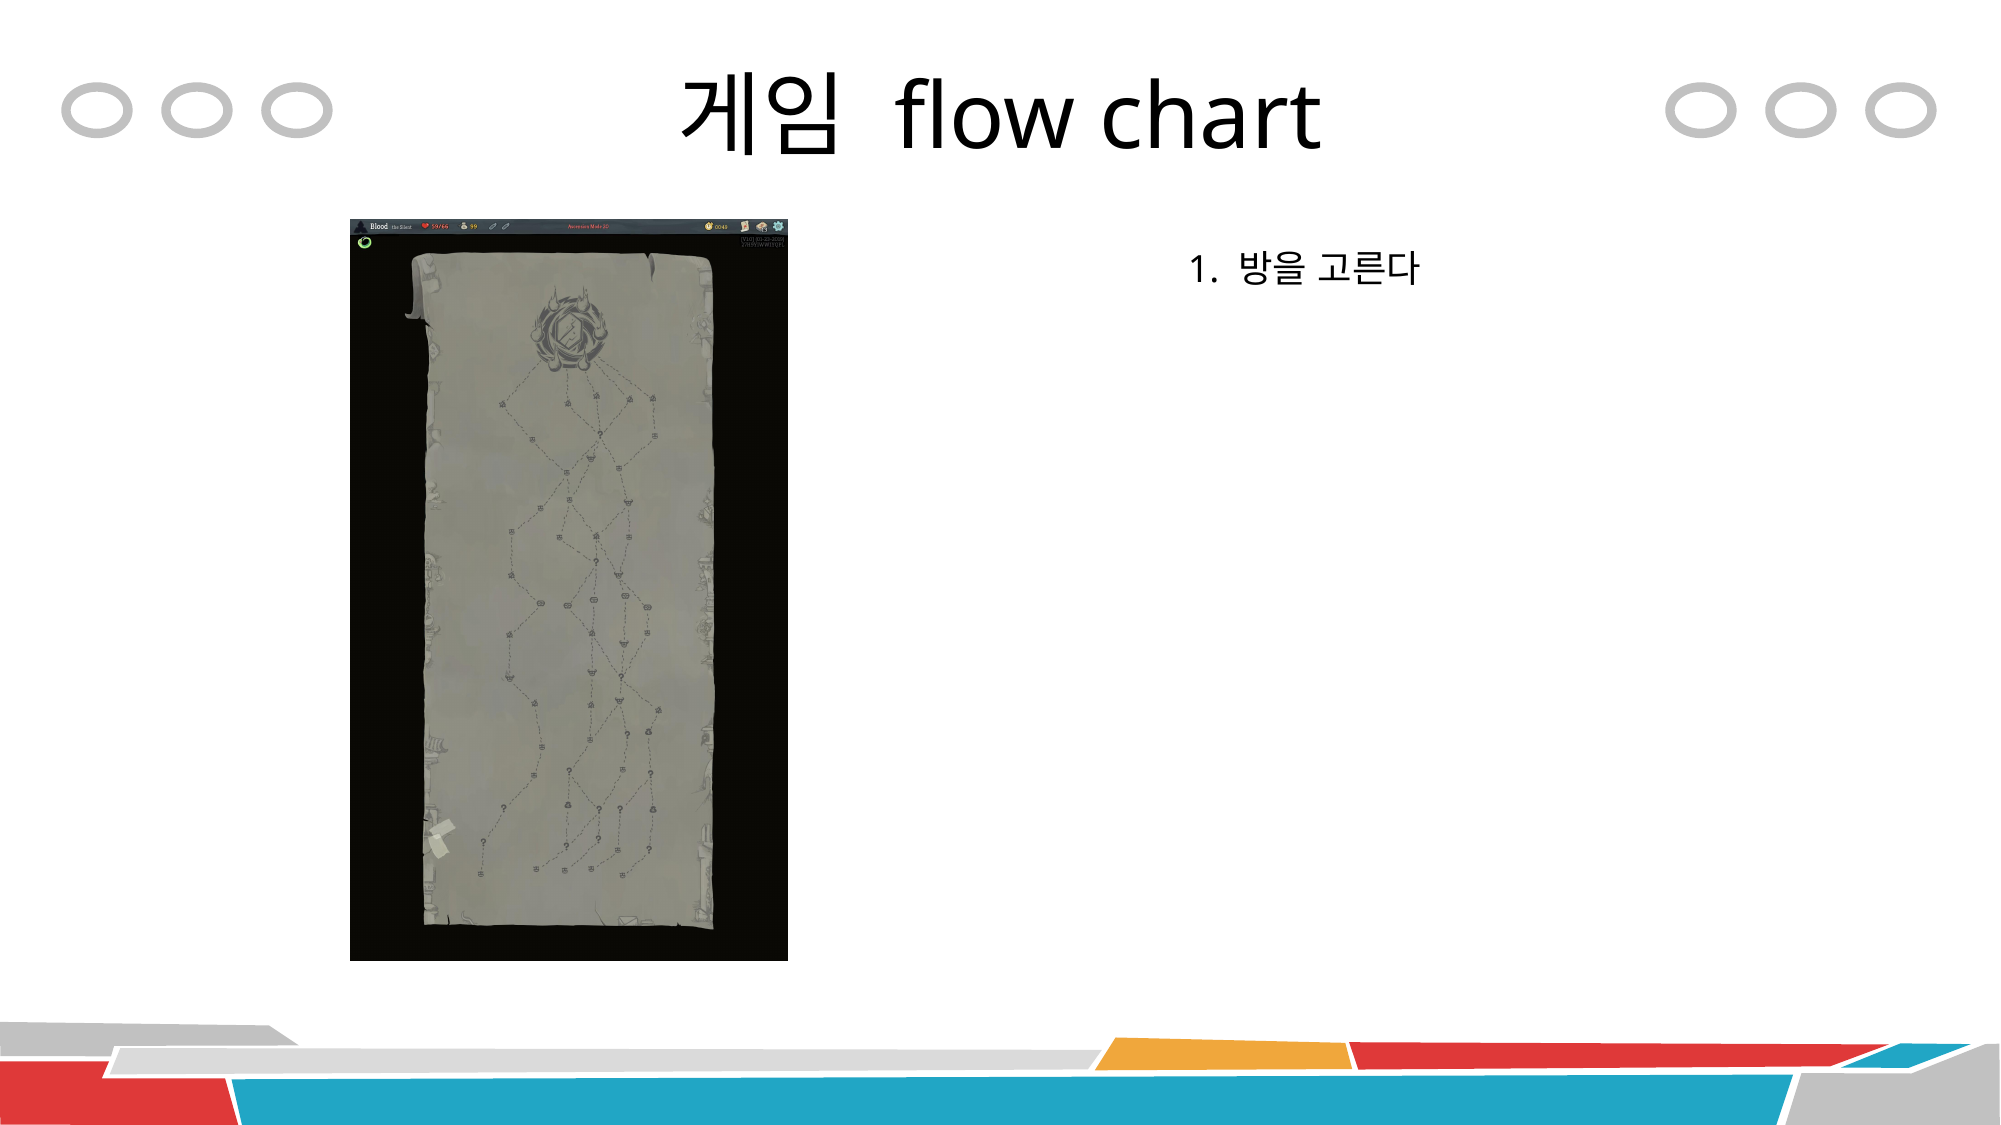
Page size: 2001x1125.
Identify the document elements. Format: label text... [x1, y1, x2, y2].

text_box 1. 방을 고른다 [1173, 237, 1436, 297]
title 게임 flow chart [350, 18, 1650, 206]
picture [349, 218, 788, 961]
